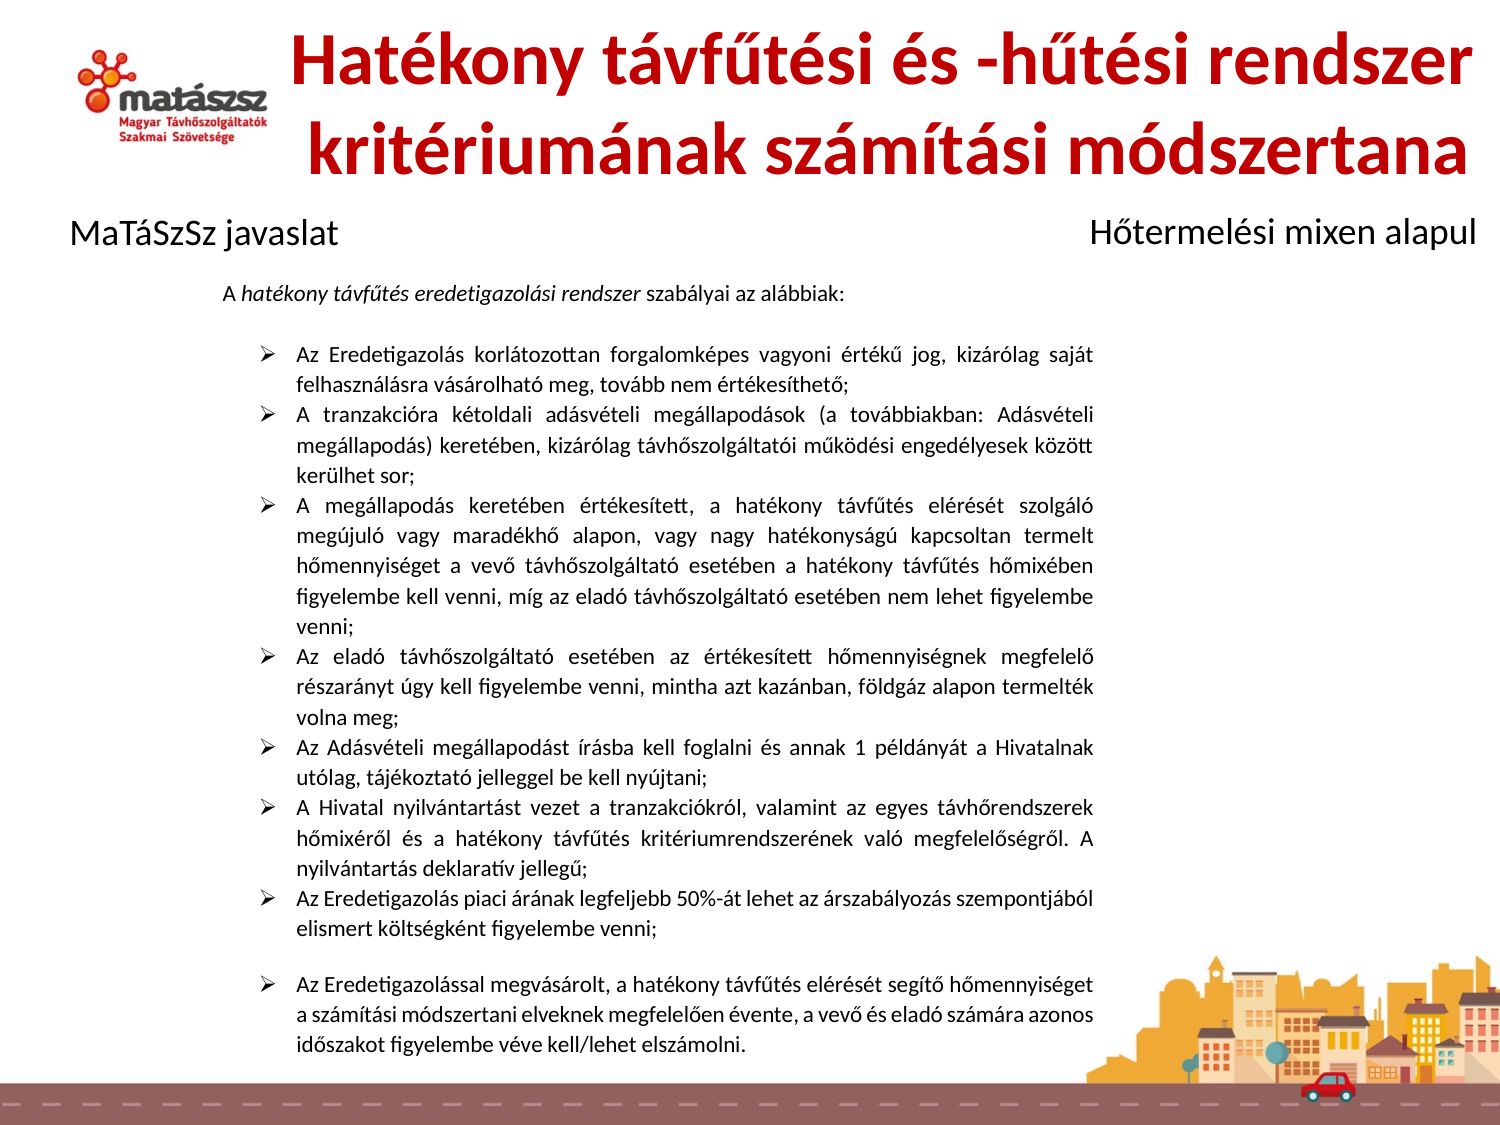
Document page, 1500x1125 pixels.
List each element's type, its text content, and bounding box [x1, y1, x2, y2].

picture [0, 0, 1500, 1125]
text_box Hatékony távfűtési és -hűtési rendszer kritériumának számítási módszertana [276, 2, 1490, 198]
text_box MaTáSzSz javaslat [54, 200, 355, 261]
text_box Hőtermelési mixen alapul [1074, 199, 1493, 259]
